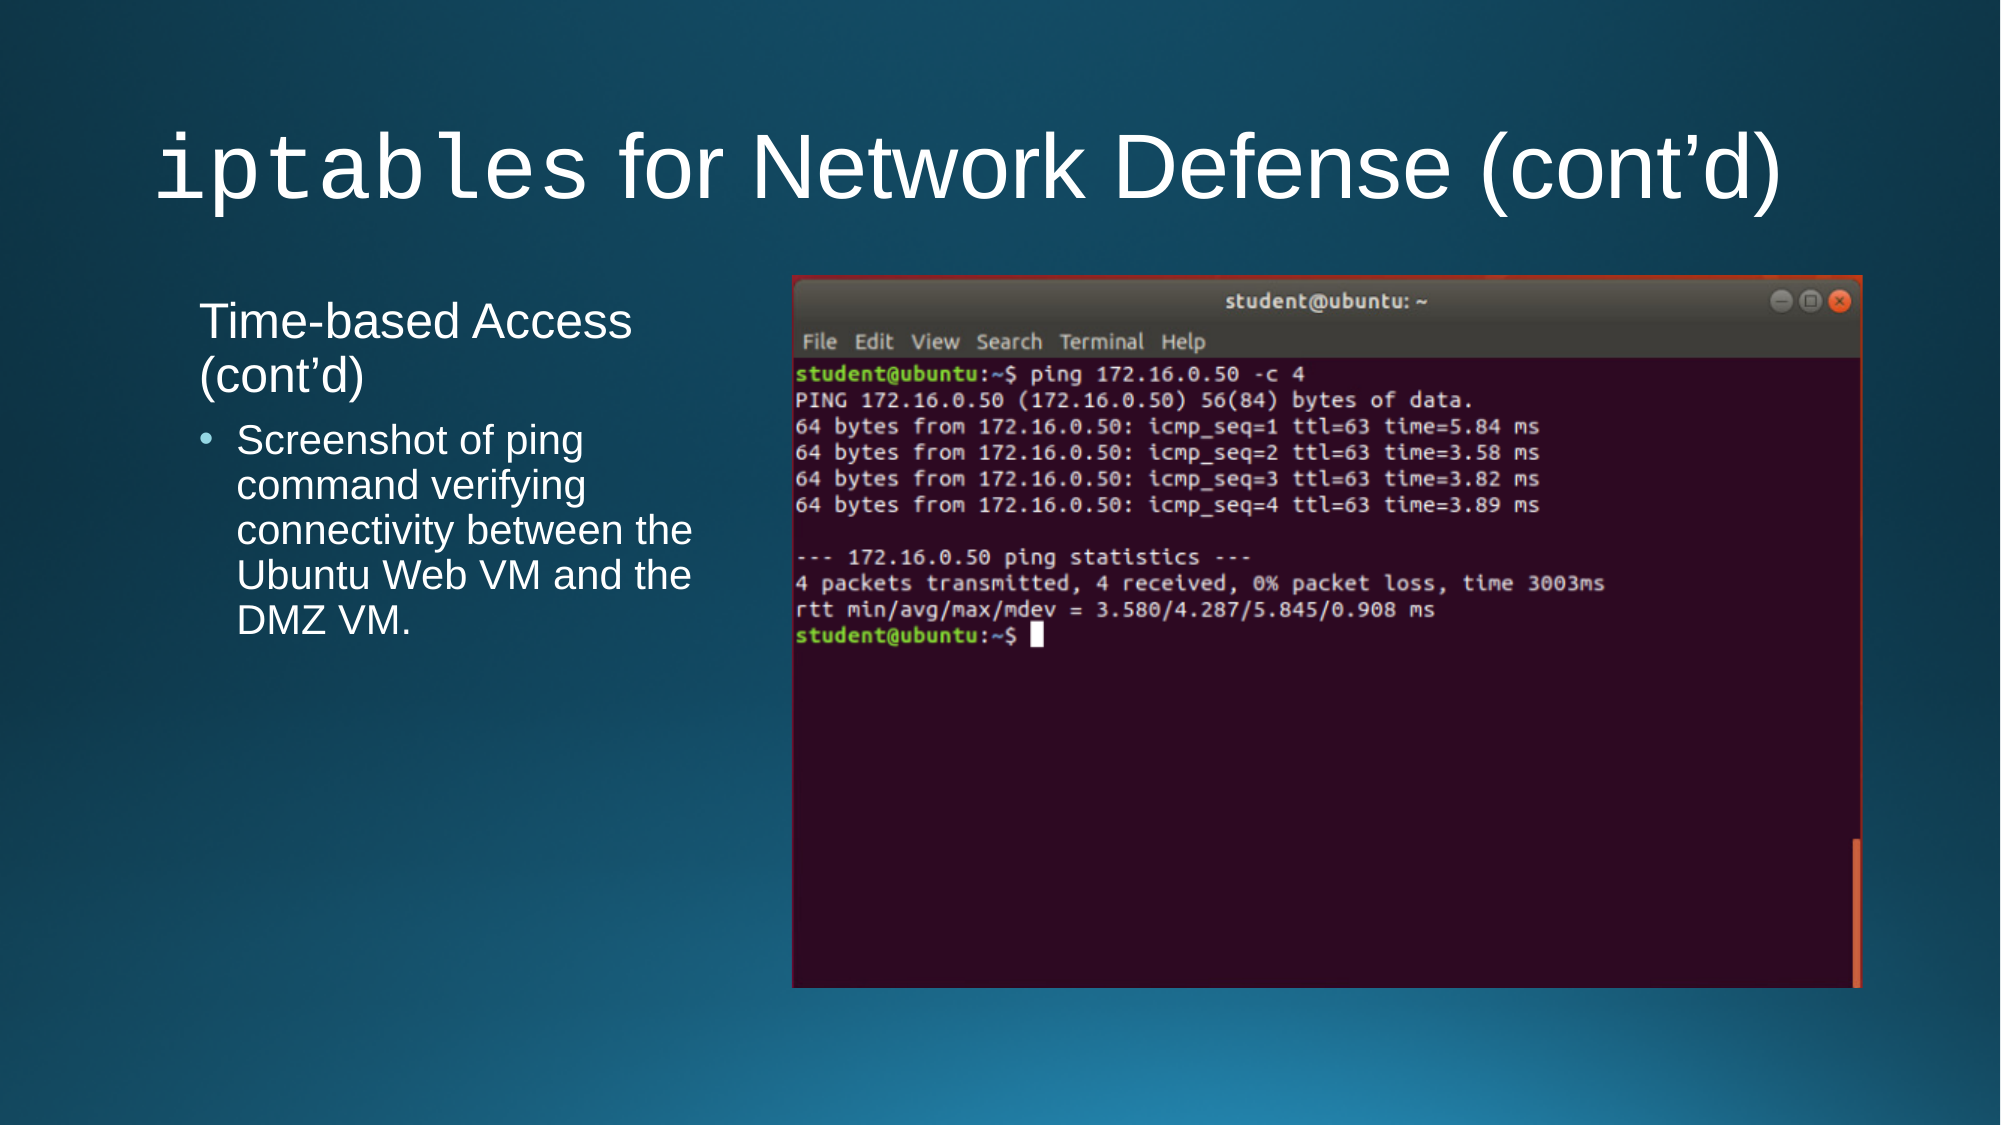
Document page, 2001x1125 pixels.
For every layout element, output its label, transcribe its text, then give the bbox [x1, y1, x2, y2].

title iptables for Network Defense (cont’d) [137, 59, 1863, 278]
picture [0, 0, 2001, 1125]
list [791, 275, 1863, 988]
list Screenshot of ping command verifying connectivity between the Ubuntu Web VM and the DMZ VM. [183, 410, 792, 1000]
list Time-based Access (cont’d) [183, 275, 791, 410]
